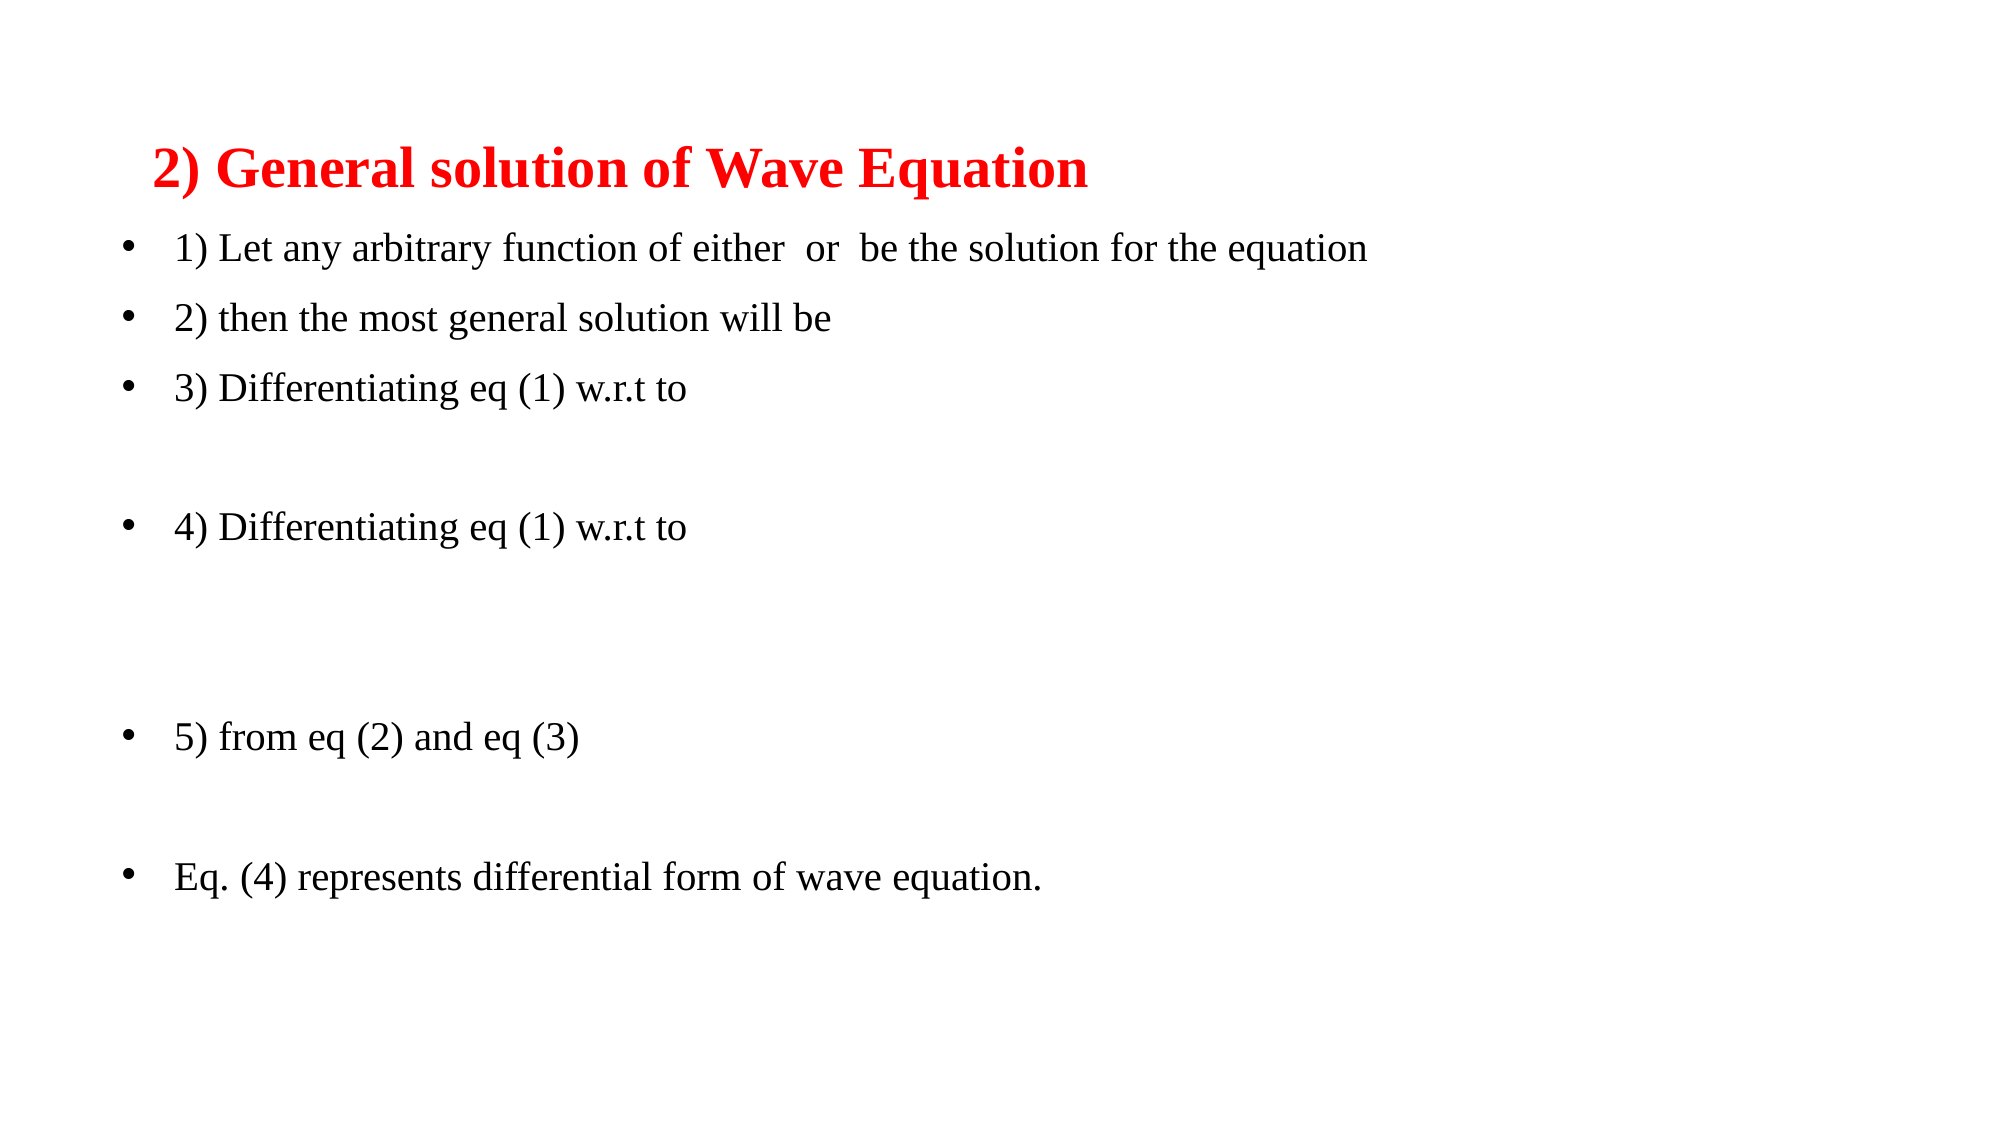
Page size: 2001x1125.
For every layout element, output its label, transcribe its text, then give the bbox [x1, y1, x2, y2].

title 2) General solution of Wave Equation [137, 59, 1863, 278]
